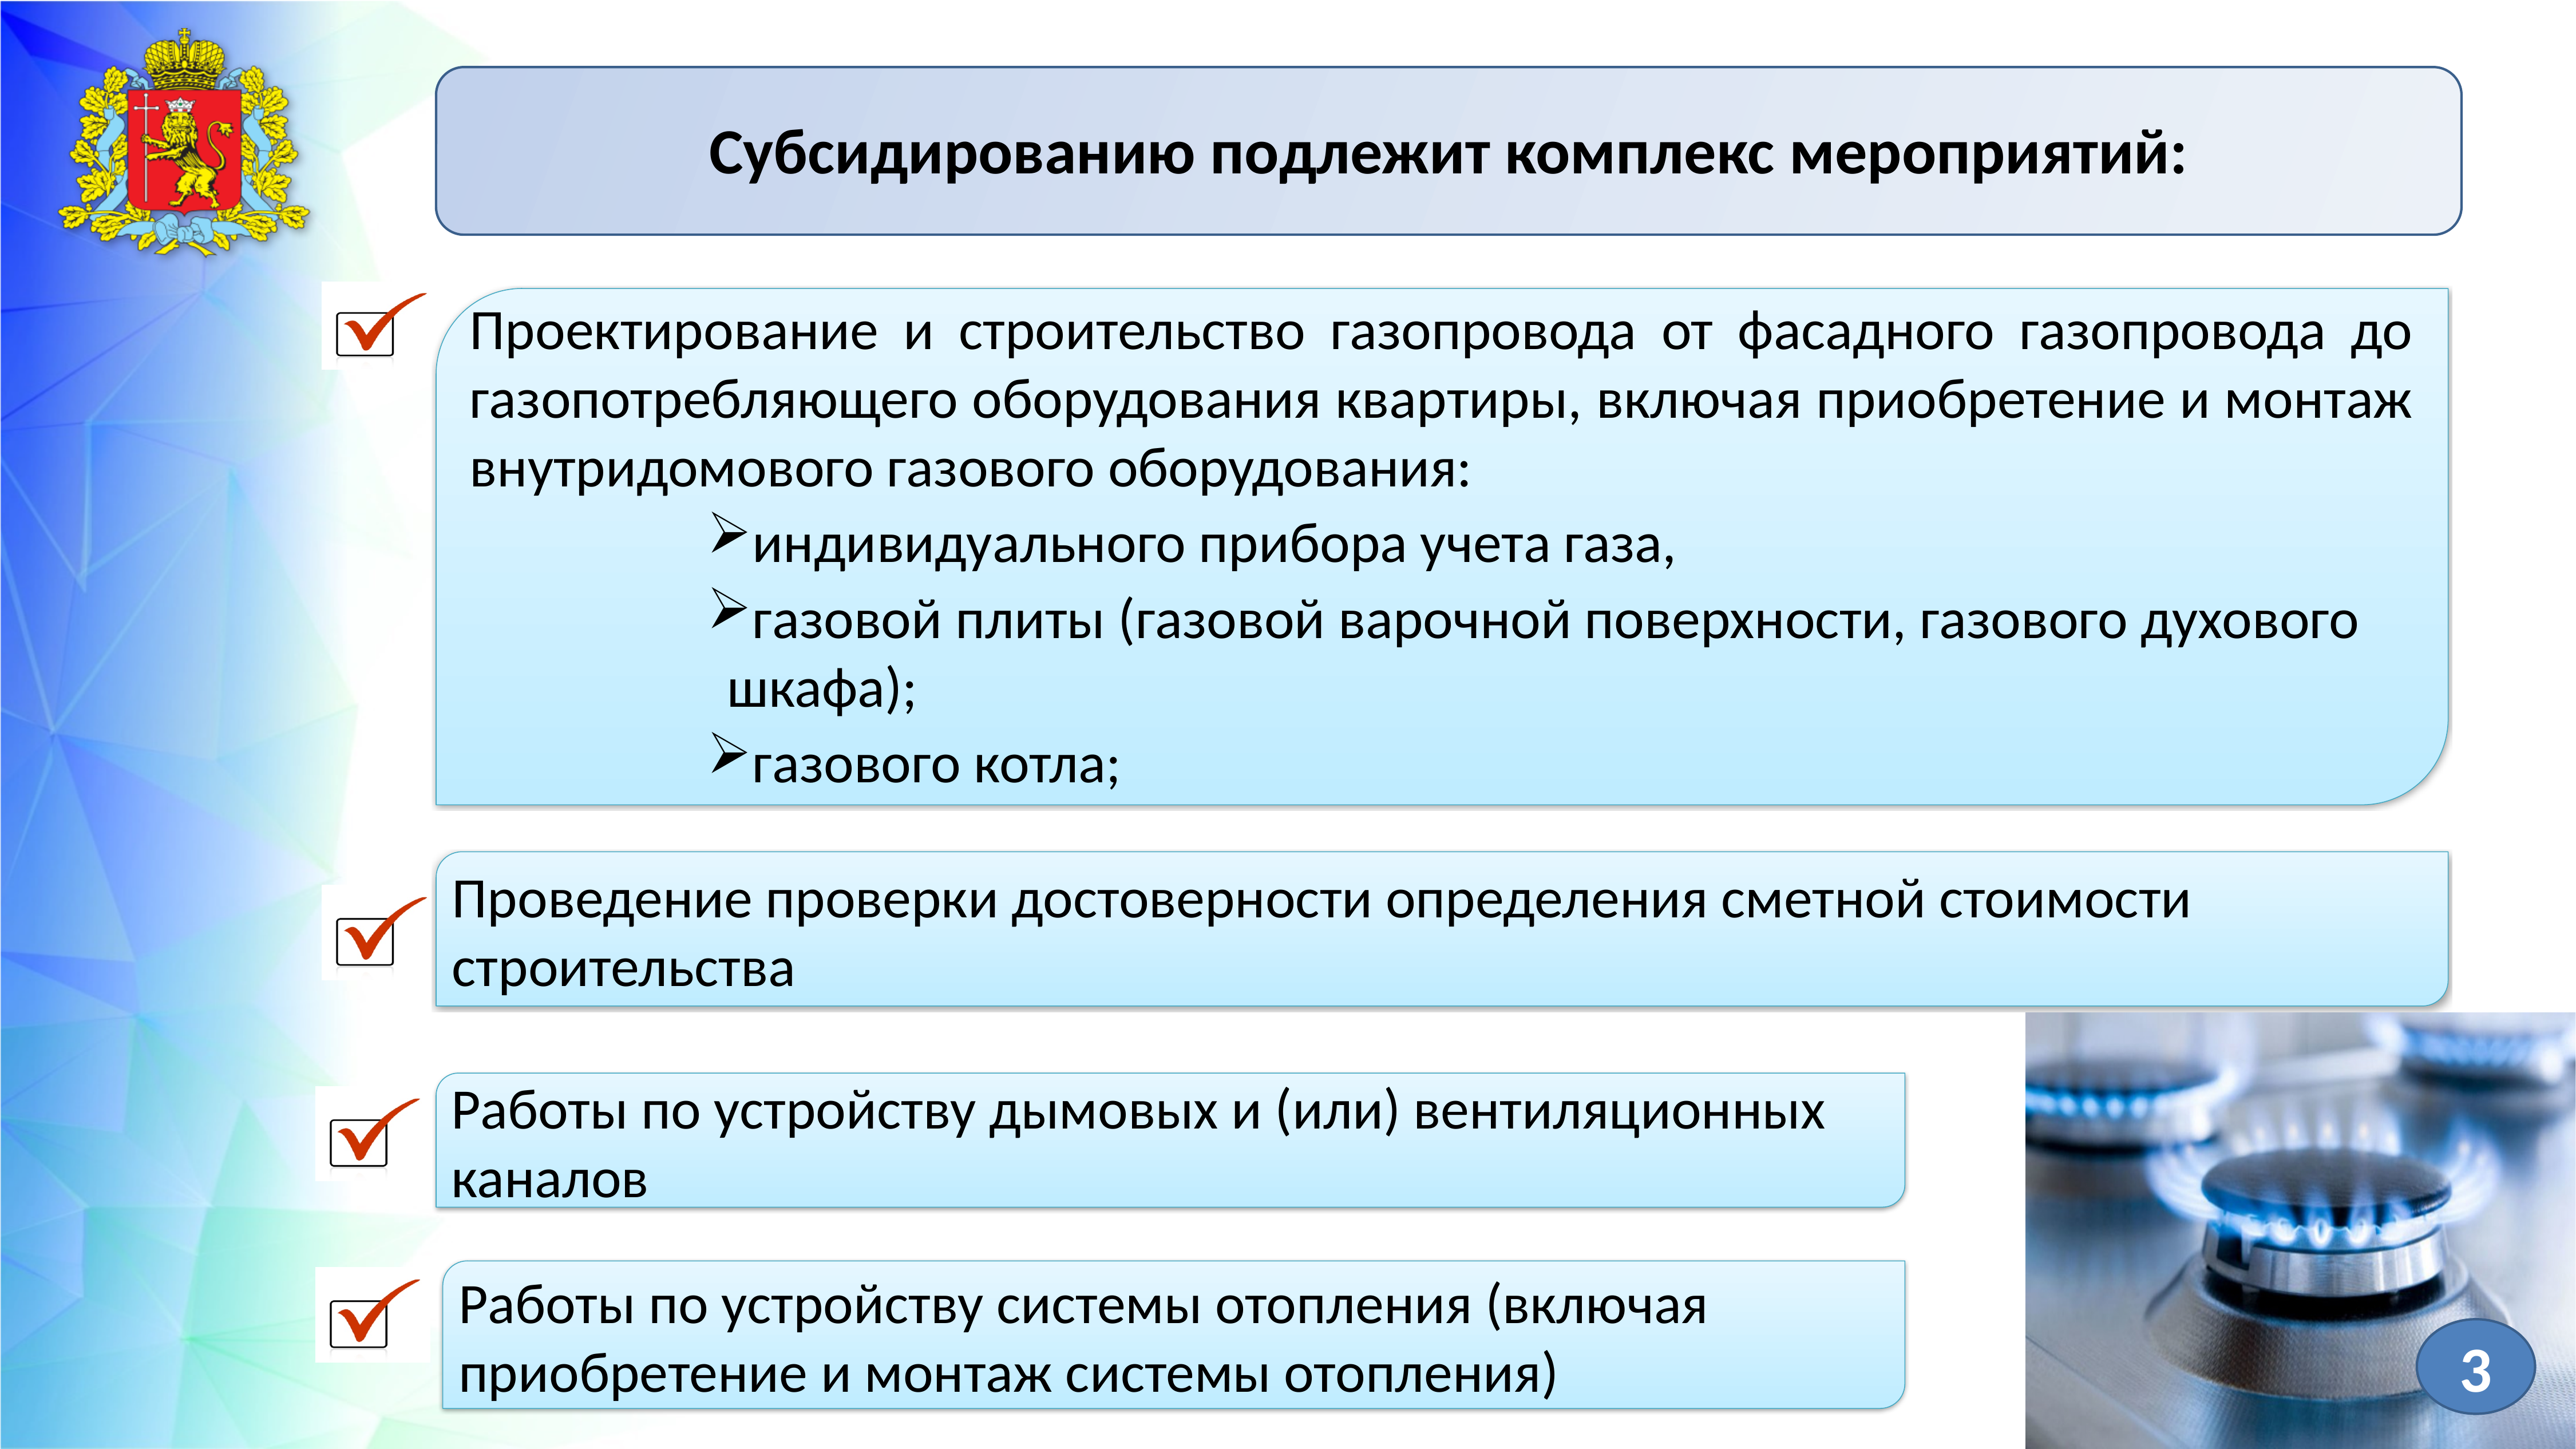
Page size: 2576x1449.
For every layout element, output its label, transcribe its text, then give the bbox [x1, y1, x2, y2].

picture [0, 2, 1078, 1448]
text_box Субсидированию подлежит комплекс мероприятий: [434, 66, 2463, 236]
text_box Работы по устройству дымовых и (или) вентиляционных каналов [436, 1072, 1906, 1208]
text_box Проведение проверки достоверности определения сметной стоимости строительства [1082, 851, 2449, 1007]
picture [2025, 1012, 2576, 1449]
text_box Работы по устройству системы отопления (включая приобретение и монтаж системы отопления) [442, 1260, 1906, 1409]
text_box Проектирование и строительство газопровода от фасадного газопровода до газопотребляющего оборудования квартиры, включая приобретение и монтаж внутридомового газового оборудования: индивидуального прибора учета газа, газовой плиты (газовой варочной поверхности, газового духового шкафа); газового котла; [440, 288, 2449, 806]
